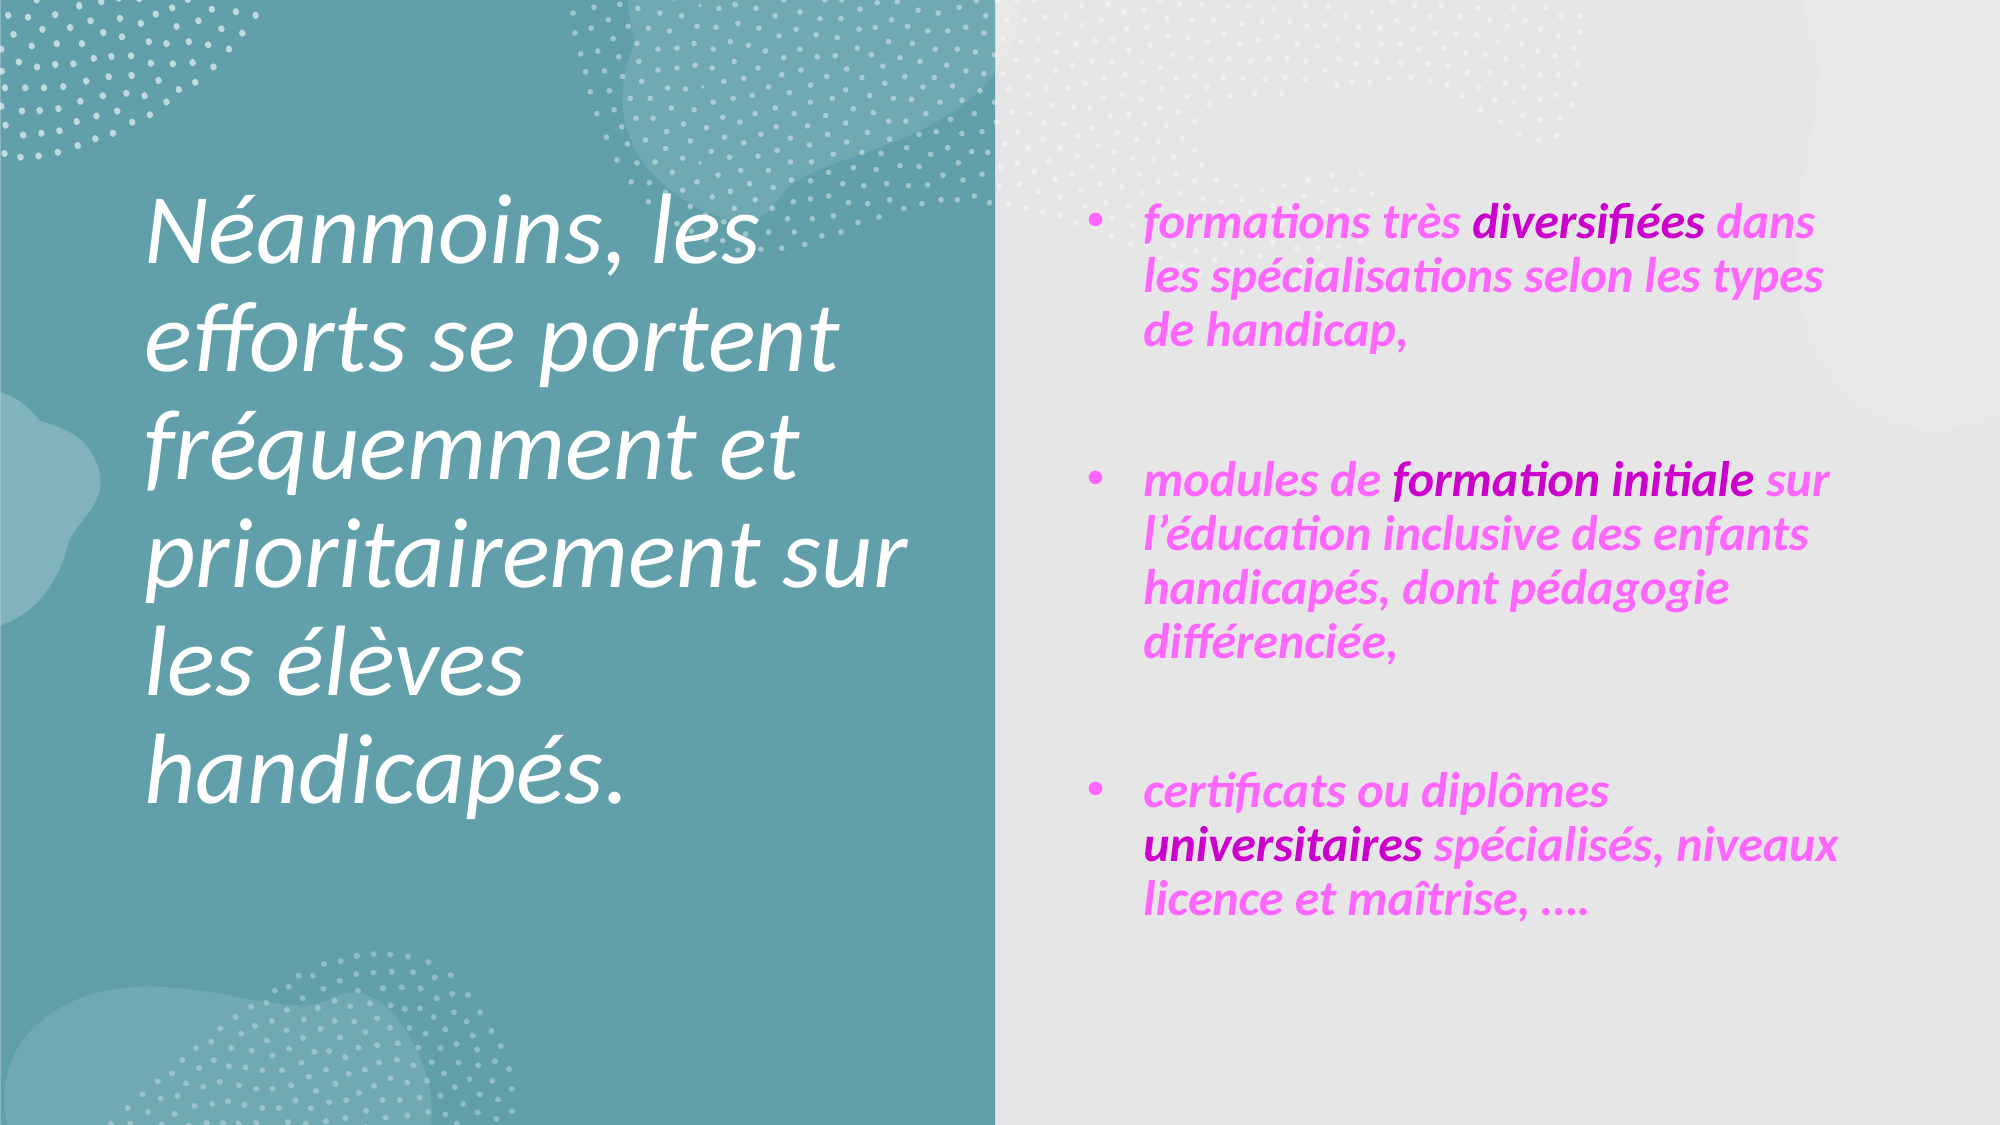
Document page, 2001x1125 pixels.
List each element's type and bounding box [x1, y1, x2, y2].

text_box [0, 0, 2000, 1125]
